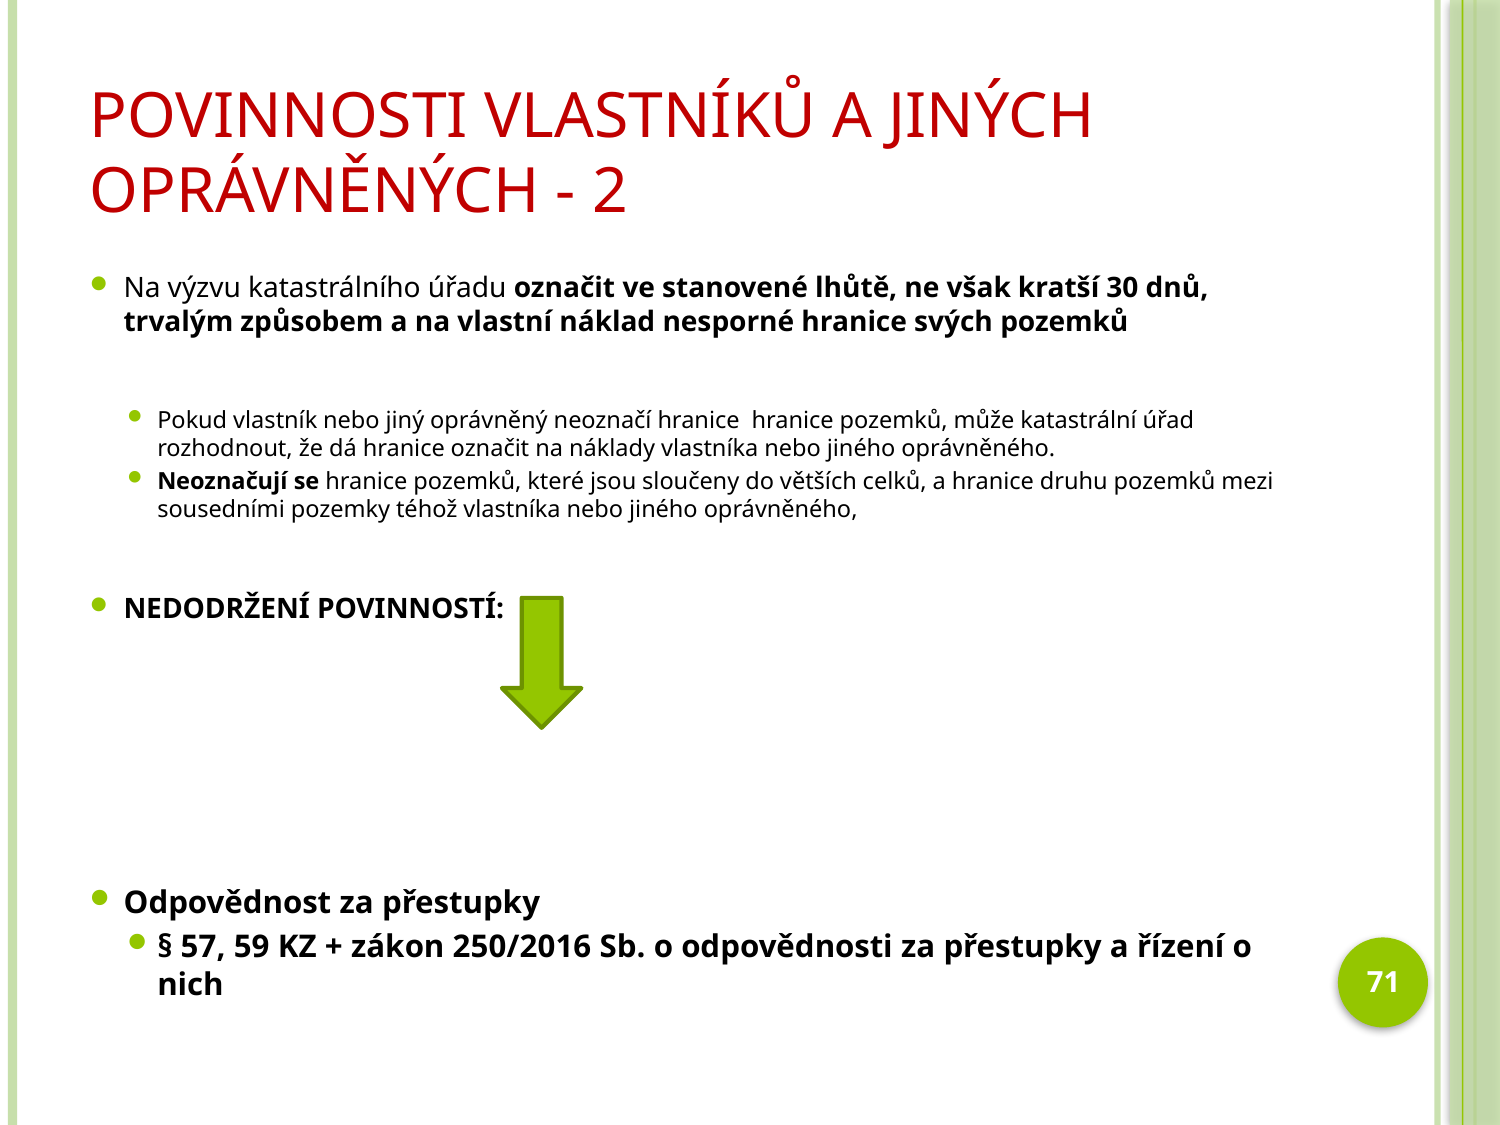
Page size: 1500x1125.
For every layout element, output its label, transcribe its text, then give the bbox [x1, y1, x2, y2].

title Povinnosti vlastníků a jiných oprávněných - 2 [75, 45, 1300, 233]
list Na výzvu katastrálního úřadu označit ve stanovené lhůtě, ne však kratší 30 dnů, trvalým způsobem a na vlastní náklad nesporné hranice svých pozemků Pokud vlastník nebo jiný oprávněný neoznačí hranice hranice pozemků, může katastrální úřad rozhodnout, že dá hranice označit na náklady vlastníka nebo jiného oprávněného. Neoznačují se hranice pozemků, které jsou sloučeny do větších celků, a hranice druhu pozemků mezi sousedními pozemky téhož vlastníka nebo jiného oprávněného, NEDODRŽENÍ POVINNOSTÍ: Odpovědnost za přestupky § 57, 59 KZ + zákon 250/2016 Sb. o odpovědnosti za přestupky a řízení o nich [75, 262, 1300, 1062]
text_box [499, 595, 584, 730]
slide_number 71 [1333, 940, 1434, 1027]
